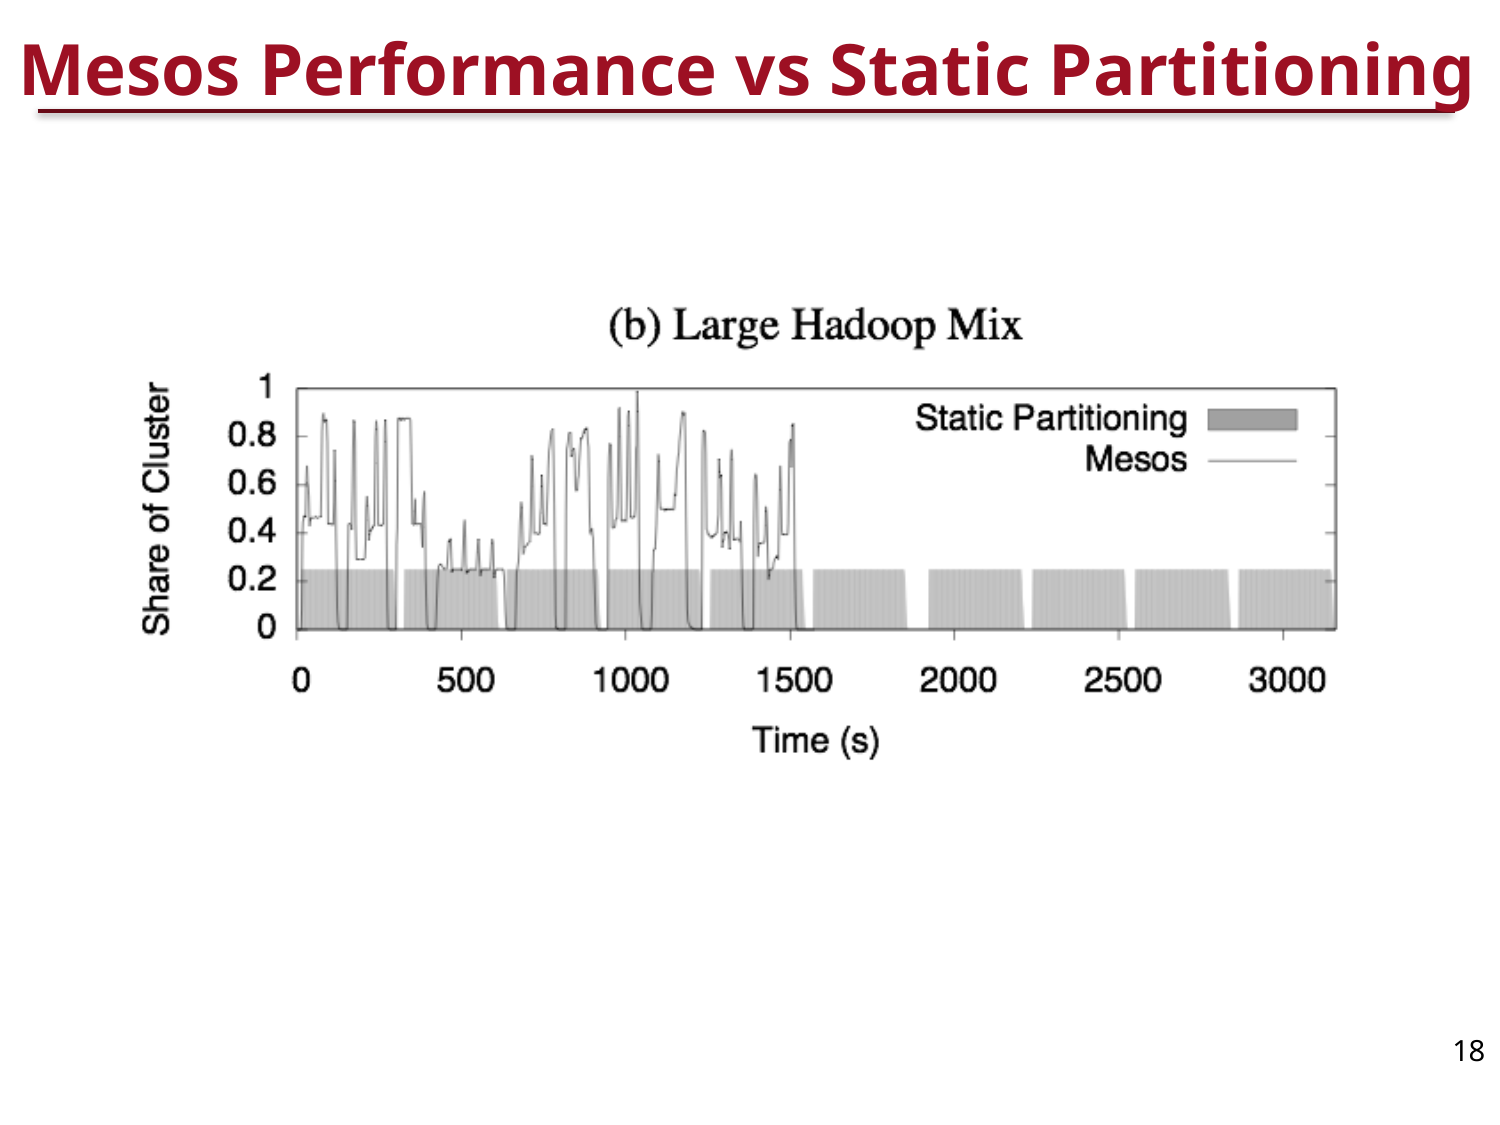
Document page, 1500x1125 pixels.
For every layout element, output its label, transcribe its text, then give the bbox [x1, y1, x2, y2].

slide_number 18 [1149, 1025, 1500, 1100]
title Mesos Performance vs Static Partitioning [3, 16, 1500, 117]
picture [108, 199, 1393, 785]
